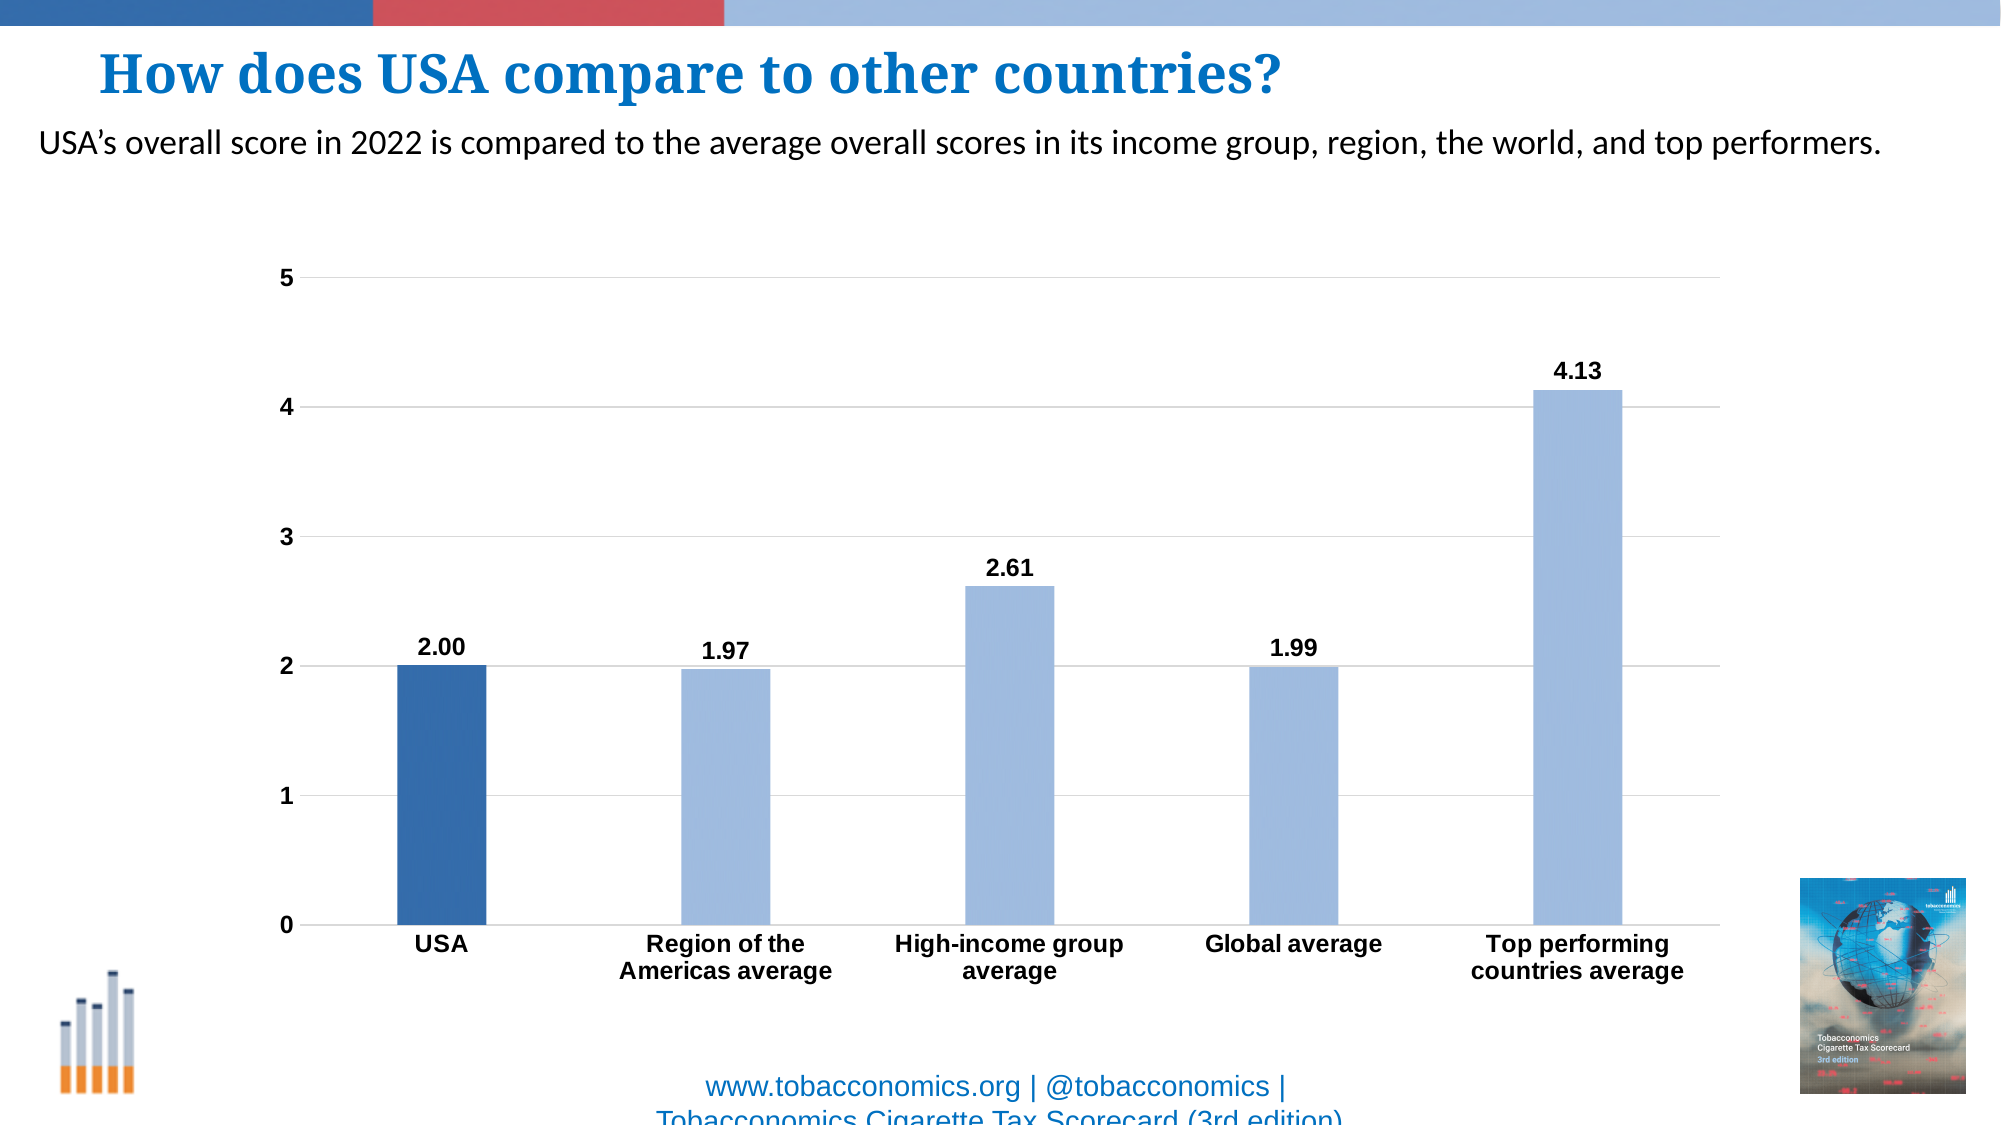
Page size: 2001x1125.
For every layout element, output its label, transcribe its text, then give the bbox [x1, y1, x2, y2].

picture [1799, 878, 1966, 1094]
text_box USA’s overall score in 2022 is compared to the average overall scores in its income group, region, the world, and top performers. [38, 111, 2000, 189]
picture [0, 0, 2000, 26]
title How does USA compare to other countries? [99, 38, 1969, 105]
picture [0, 942, 183, 1125]
text_box www.tobacconomics.org | @tobacconomics | Tobacconomics Cigarette Tax Scorecard (3rd edition) [349, 1059, 1651, 1125]
chart [249, 248, 1751, 1000]
